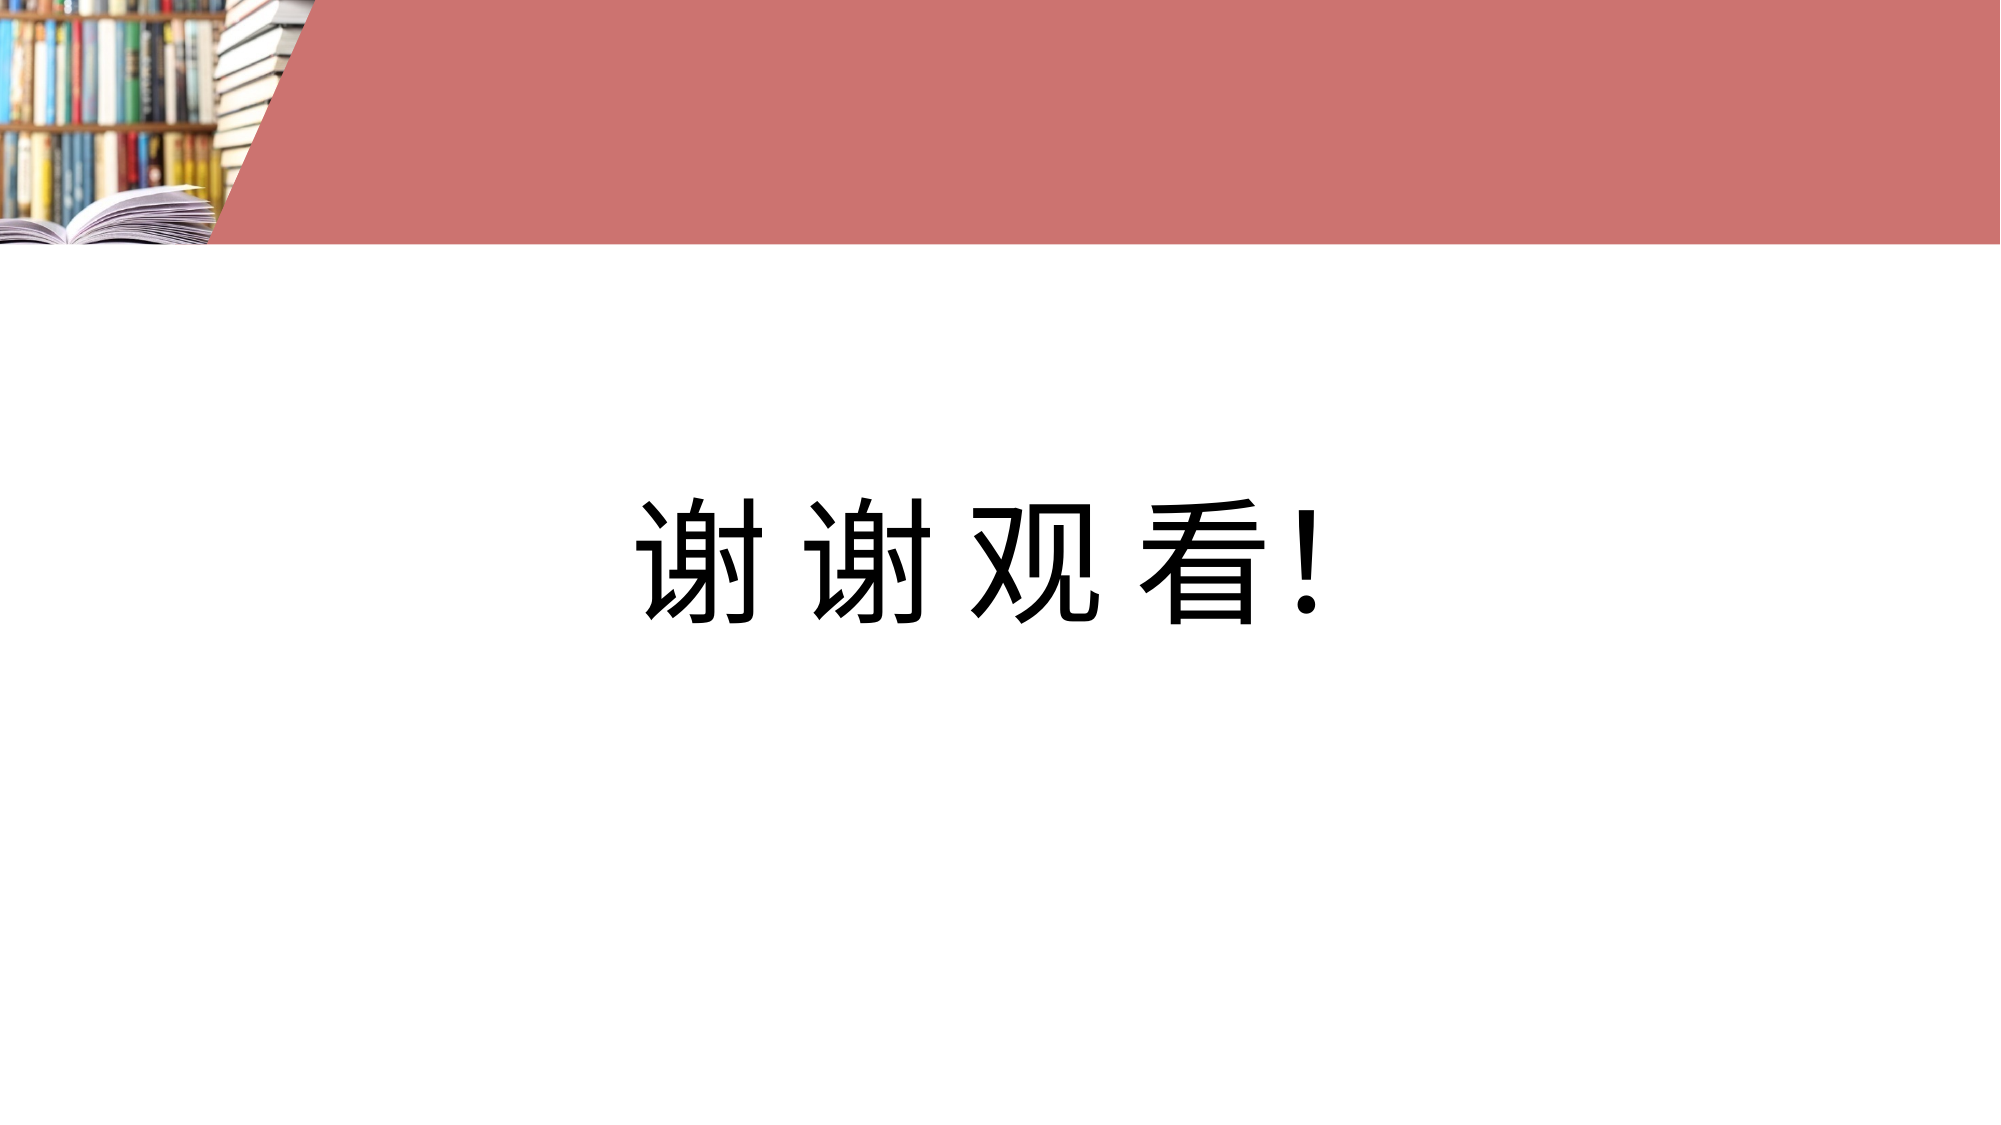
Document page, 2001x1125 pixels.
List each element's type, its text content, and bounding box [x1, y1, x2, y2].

text_box [0, 0, 318, 247]
text_box [208, 0, 2000, 247]
text_box [204, 250, 1898, 716]
text_box 谢 谢 观 看！ [155, 469, 1886, 649]
